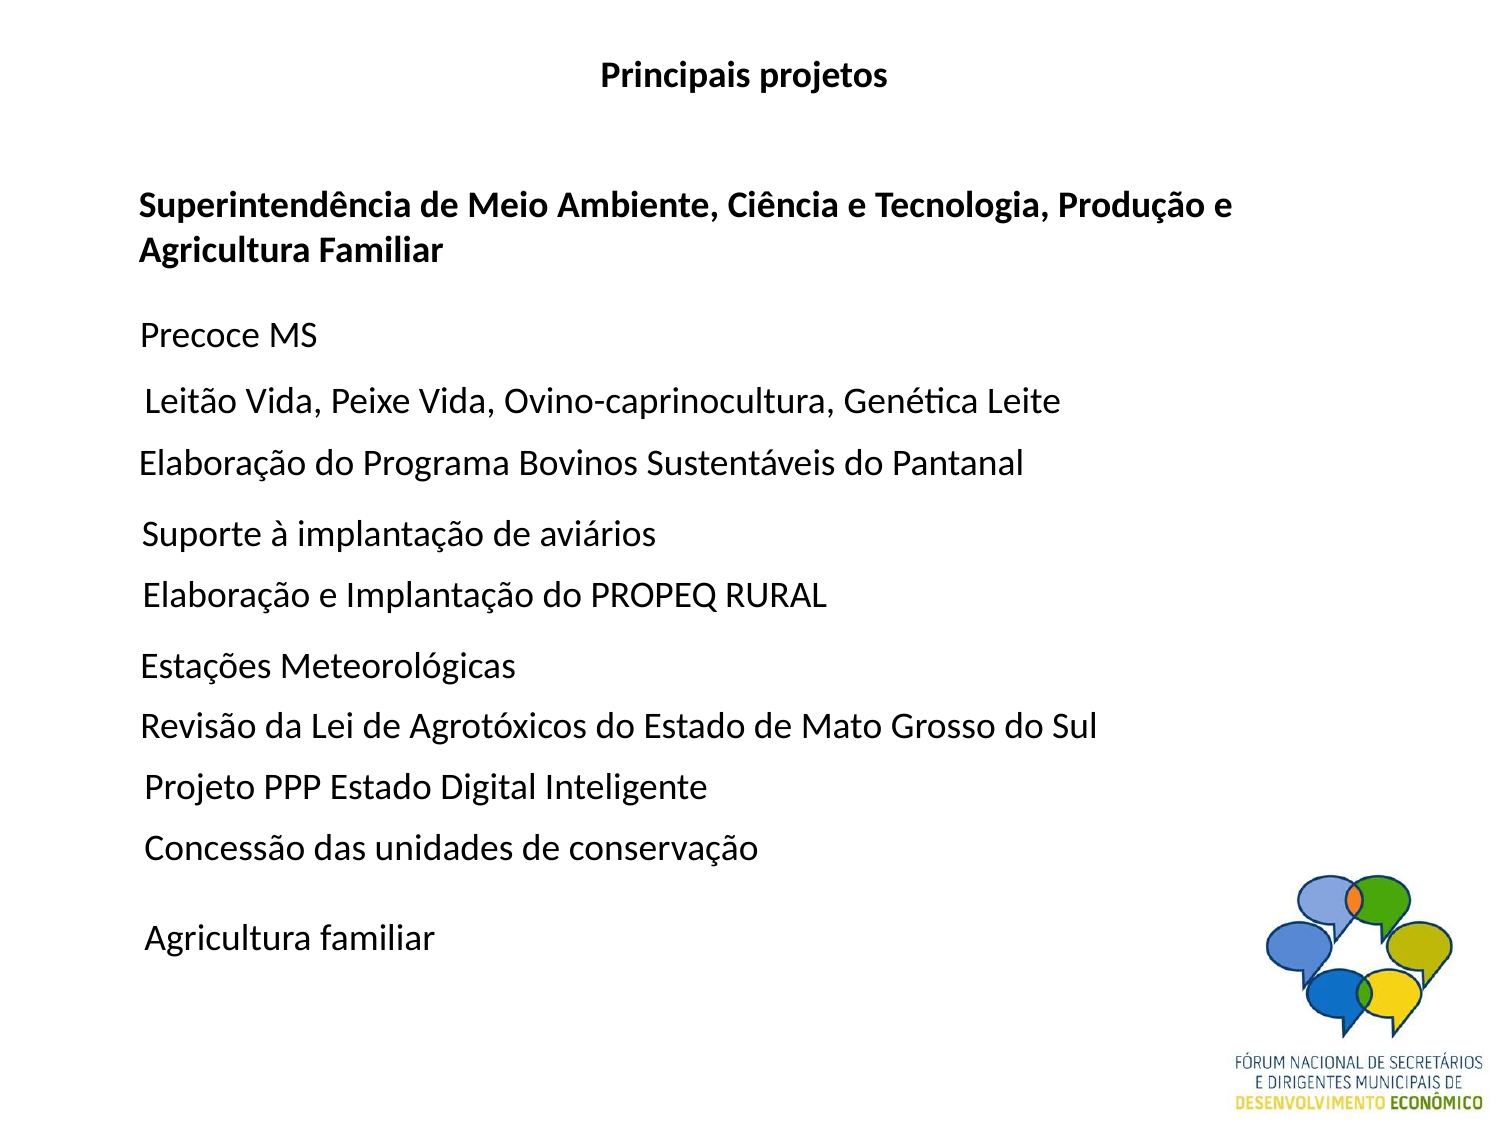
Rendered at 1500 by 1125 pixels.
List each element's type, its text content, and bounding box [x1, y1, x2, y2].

text_box Leitão Vida, Peixe Vida, Ovino-caprinocultura, Genética Leite [129, 368, 1078, 429]
text_box Precoce MS [125, 302, 333, 363]
text_box Superintendência de Meio Ambiente, Ciência e Tecnologia, Produção e Agricultura Familiar [123, 172, 1365, 278]
text_box Elaboração e Implantação do PROPEQ RURAL [128, 562, 843, 623]
text_box Concessão das unidades de conservação Agricultura familiar [129, 815, 775, 965]
text_box Suporte à implantação de aviários [127, 501, 681, 562]
text_box Projeto PPP Estado Digital Inteligente [129, 754, 724, 815]
text_box Revisão da Lei de Agrotóxicos do Estado de Mato Grosso do Sul [125, 693, 1273, 754]
text_box Principais projetos [585, 42, 904, 103]
picture [1226, 862, 1493, 1125]
text_box Elaboração do Programa Bovinos Sustentáveis do Pantanal [123, 430, 1341, 491]
text_box Estações Meteorológicas [125, 633, 532, 693]
